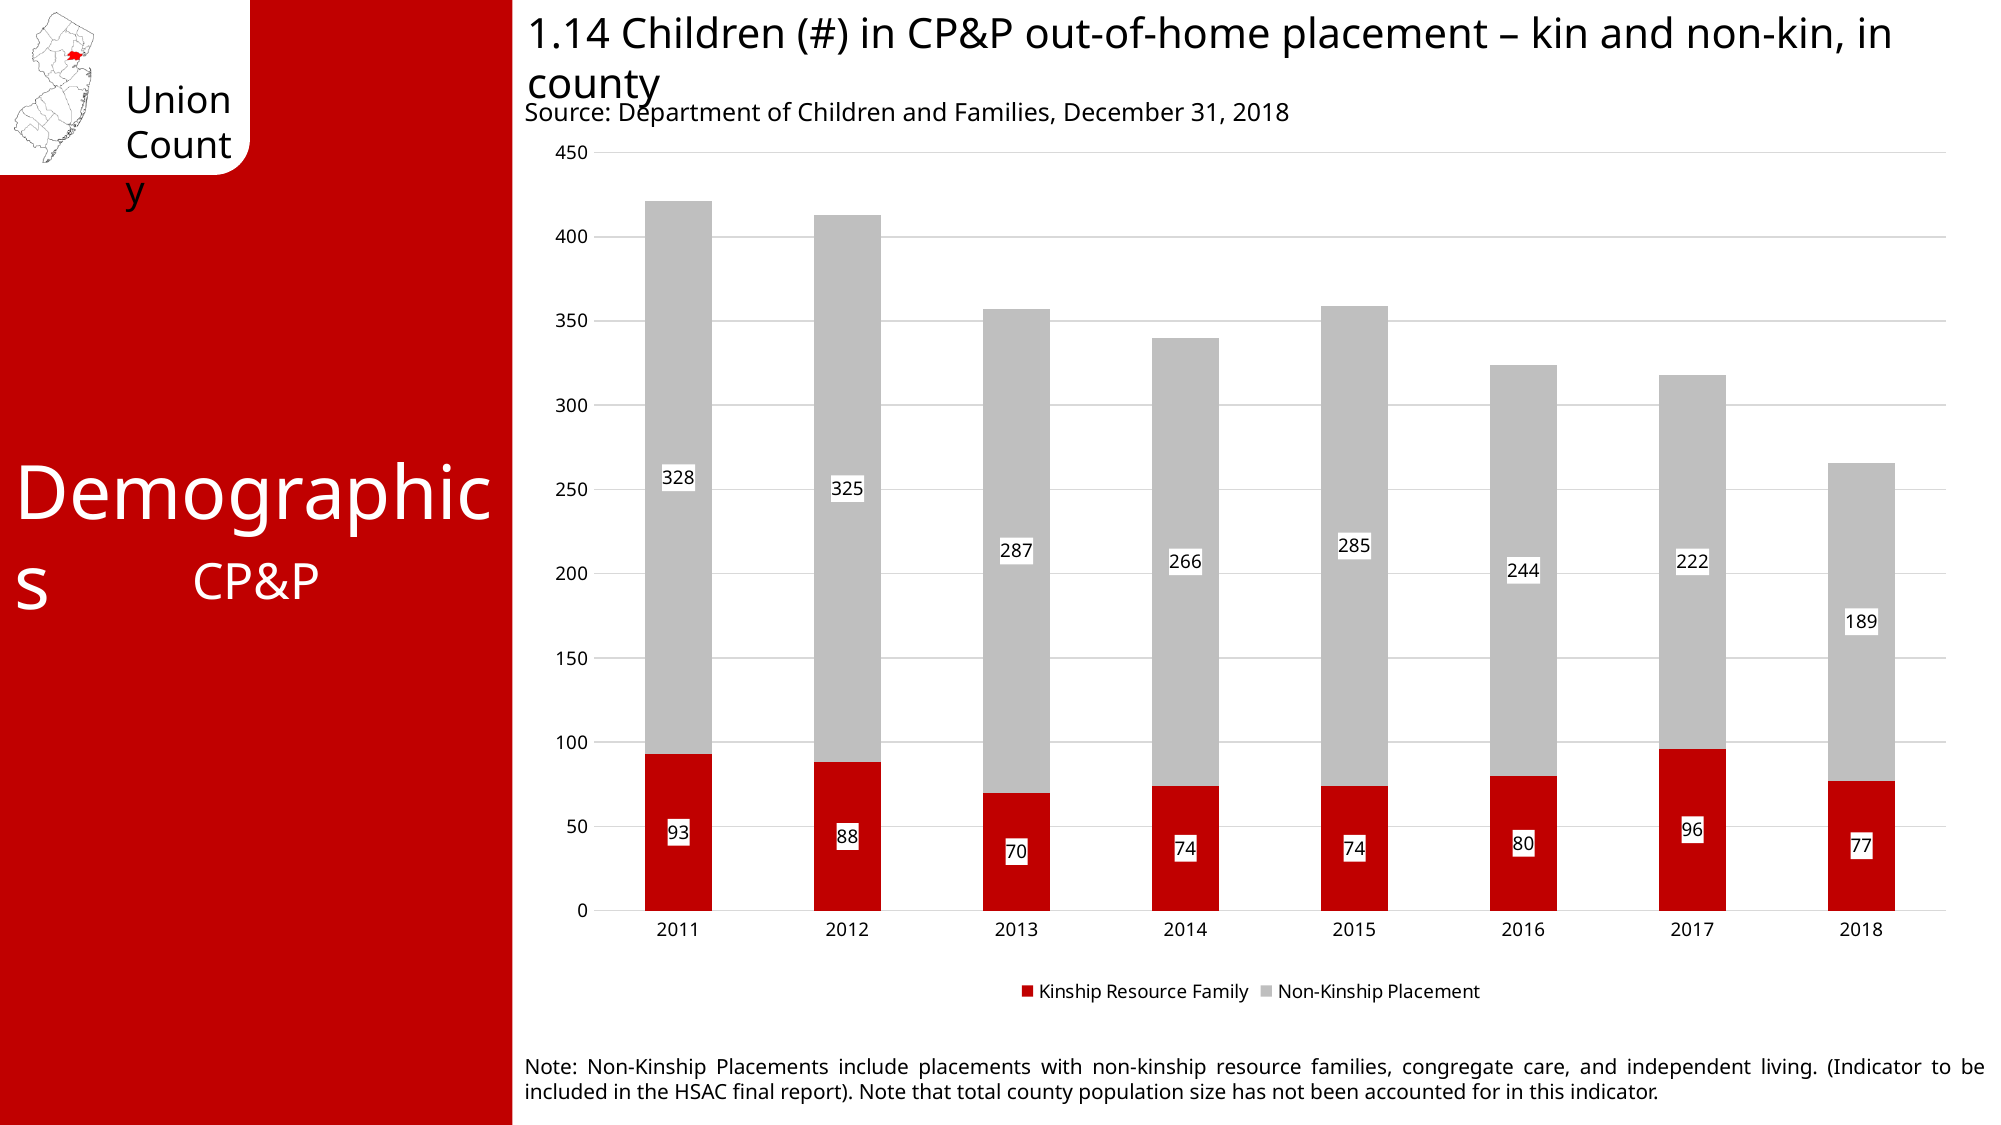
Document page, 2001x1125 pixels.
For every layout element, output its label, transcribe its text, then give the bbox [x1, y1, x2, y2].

chart [526, 121, 1976, 1011]
text_box Source: Department of Children and Families, December 31, 2018 [509, 89, 1567, 134]
text_box CP&P [51, 542, 461, 617]
text_box Note: Non-Kinship Placements include placements with non-kinship resource families, congregate care, and independent living. (Indicator to be included in the HSAC final report). Note that total county population size has not been accounted for in this indicator. [509, 1032, 2000, 1125]
text_box Demographics [0, 437, 513, 633]
text_box 1.14 Children (#) in CP&P out-of-home placement – kin and non-kin, in county [512, 0, 2000, 154]
picture [14, 12, 94, 163]
